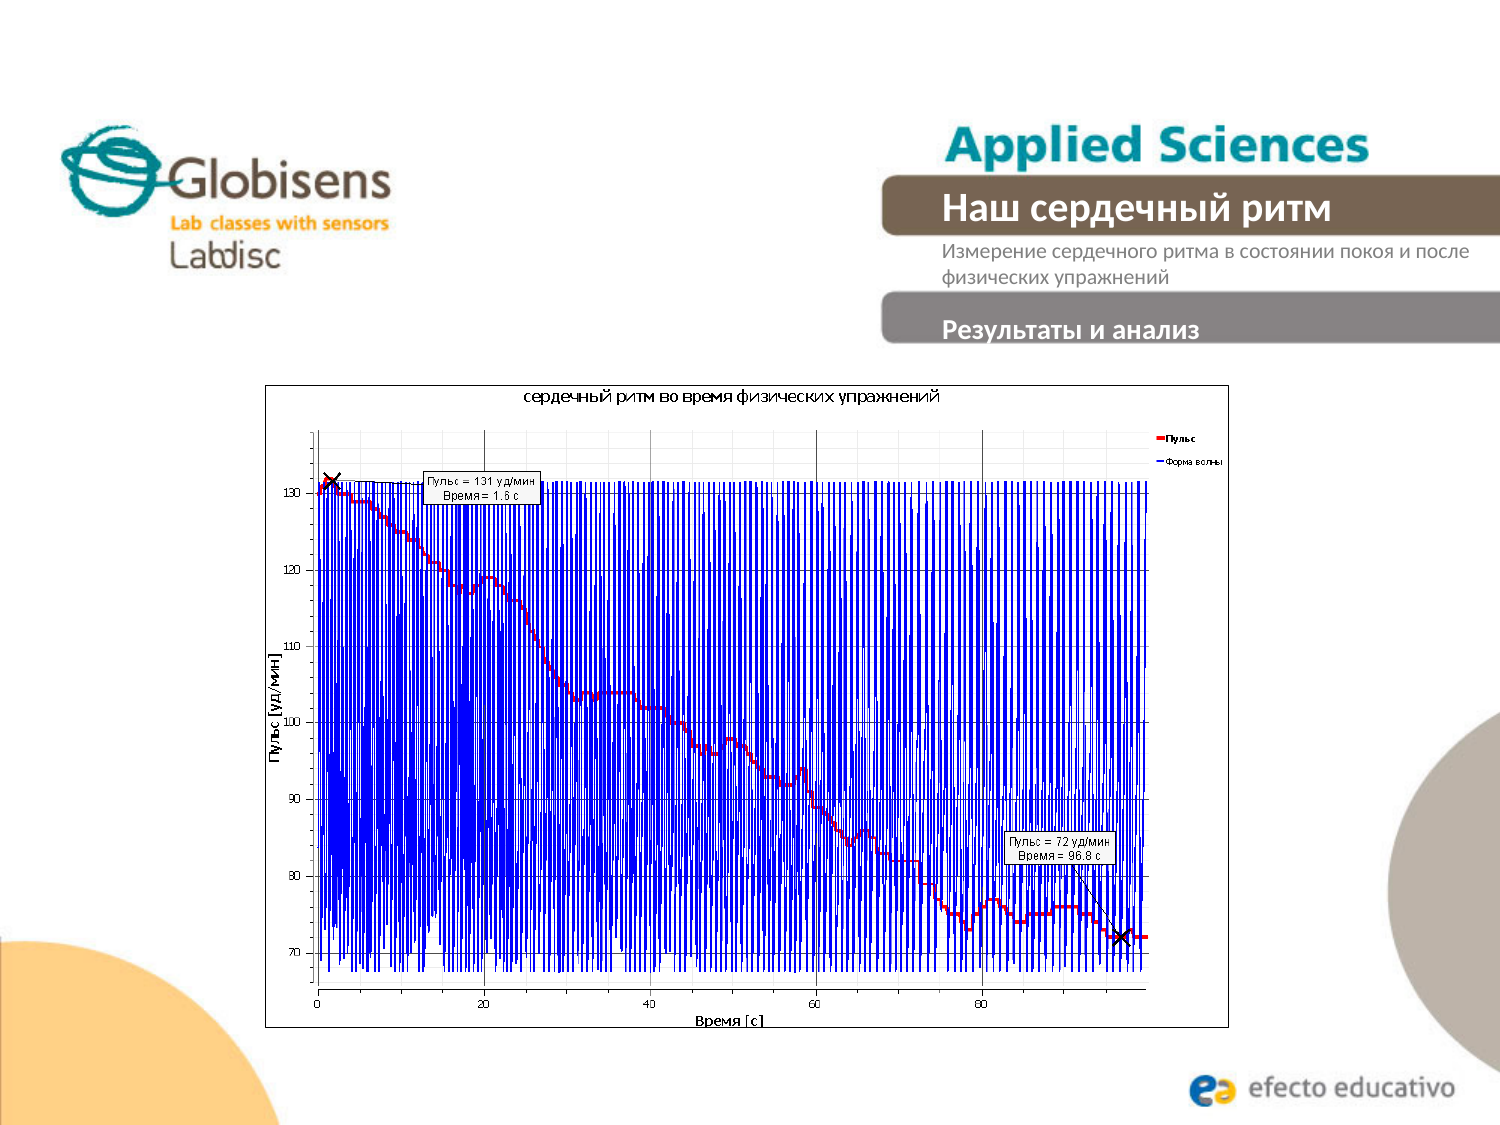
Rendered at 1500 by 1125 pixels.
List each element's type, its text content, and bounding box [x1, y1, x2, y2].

picture [0, 0, 1500, 1125]
text_box Результаты и анализ [927, 302, 1500, 371]
text_box Наш сердечный ритм [927, 172, 1500, 228]
text_box Измерение сердечного ритма в состоянии покоя и после физических упражнений [927, 228, 1500, 296]
